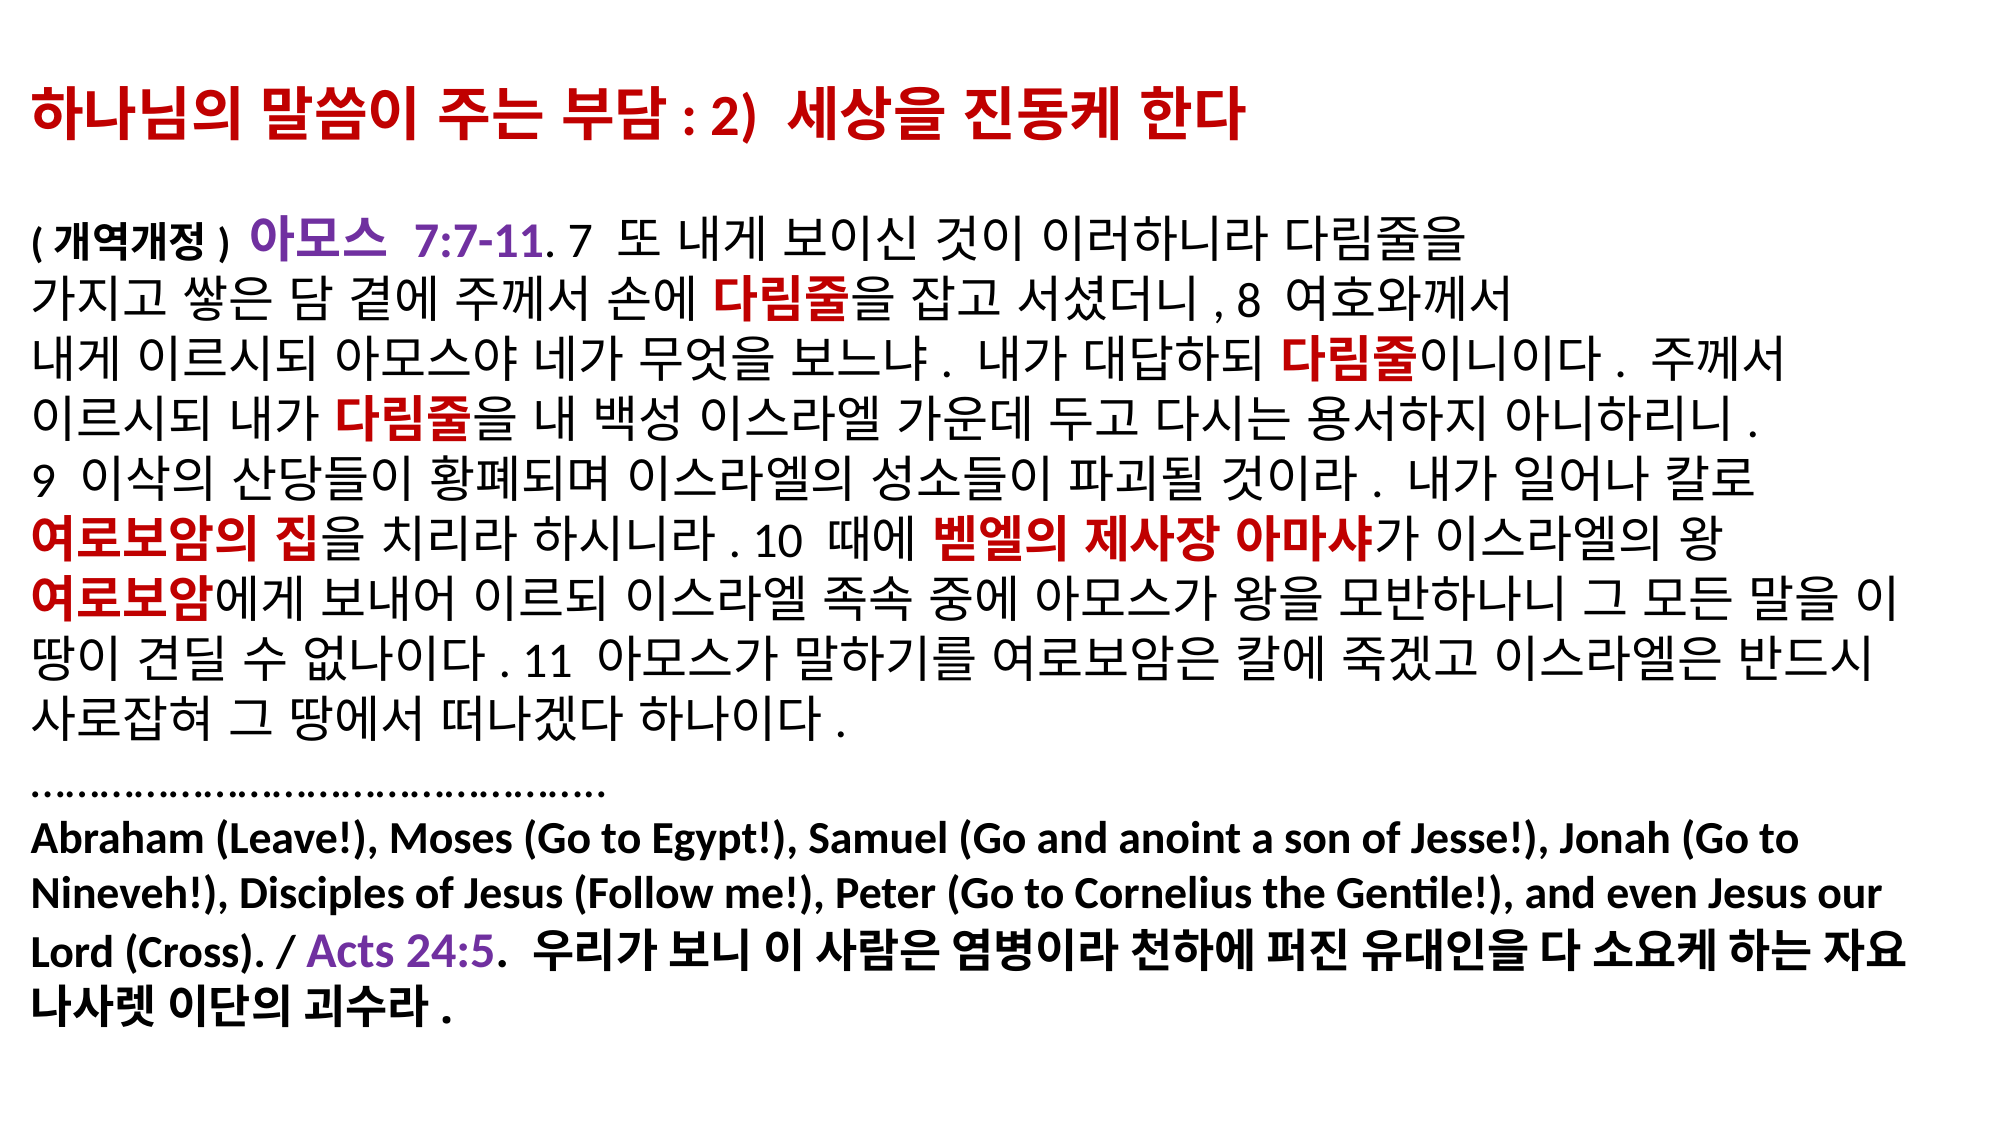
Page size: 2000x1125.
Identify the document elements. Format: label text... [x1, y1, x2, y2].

text_box 하나님의 말씀이 주는 부담: 2) 세상을 진동케 한다 (개역개정) 아모스 7:7-11. 7 또 내게 보이신 것이 이러하니라 다림줄을 가지고 쌓은 담 곁에 주께서 손에 다림줄을 잡고 서셨더니, 8 여호와께서 내게 이르시되 아모스야 네가 무엇을 보느냐. 내가 대답하되 다림줄이니이다. 주께서 이르시되 내가 다림줄을 내 백성 이스라엘 가운데 두고 다시는 용서하지 아니하리니. 9 이삭의 산당들이 황폐되며 이스라엘의 성소들이 파괴될 것이라. 내가 일어나 칼로 여로보암의 집을 치리라 하시니라. 10 때에 벧엘의 제사장 아마샤가 이스라엘의 왕 여로보암에게 보내어 이르되 이스라엘 족속 중에 아모스가 왕을 모반하나니 그 모든 말을 이 땅이 견딜 수 없나이다. 11 아모스가 말하기를 여로보암은 칼에 죽겠고 이스라엘은 반드시 사로잡혀 그 땅에서 떠나겠다 하나이다. ………………………………………….. Abraham (Leave!), Moses (Go to Egypt!), Samuel (Go and anoint a son of Jesse!), Jonah (Go to Nineveh!), Disciples of Jesus (Follow me!), Peter (Go to Cornelius the Gentile!), and even Jesus our Lord (Cross). / Acts 24:5. 우리가 보니 이 사람은 염병이라 천하에 퍼진 유대인을 다 소요케 하는 자요 나사렛 이단의 괴수라. [15, 24, 1975, 1040]
